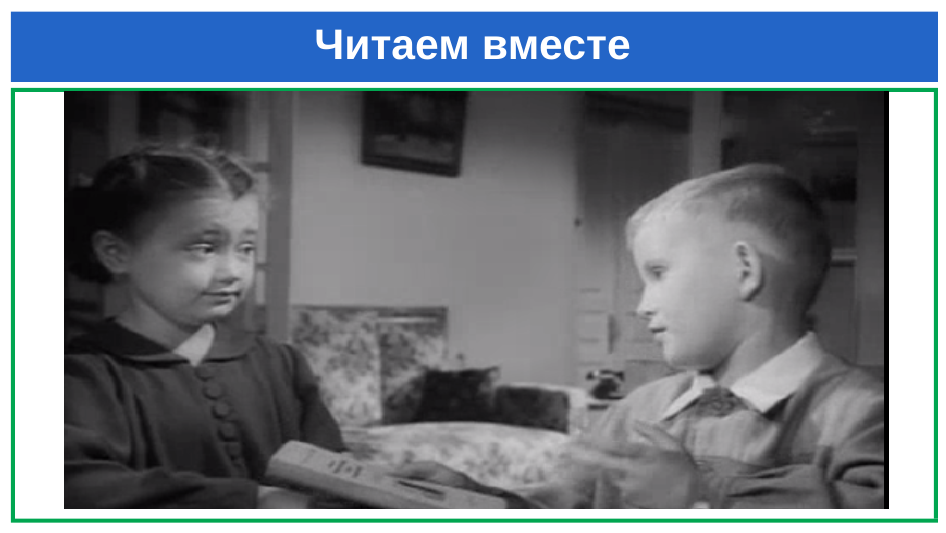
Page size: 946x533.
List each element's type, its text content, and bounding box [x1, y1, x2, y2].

title Читаем вместе [49, 16, 897, 69]
picture [64, 90, 889, 509]
list Я только поглядел на задачу и думаю: «Вот будет история, если я не смогу решить! Сразу весь авторитет пропадет». И говорю ей: — Мне сейчас очень некогда. У меня тут своих уроков полно. Ты поди погуляй часика два, а потом придешь, я помогу тебе. [85, 517, 886, 533]
